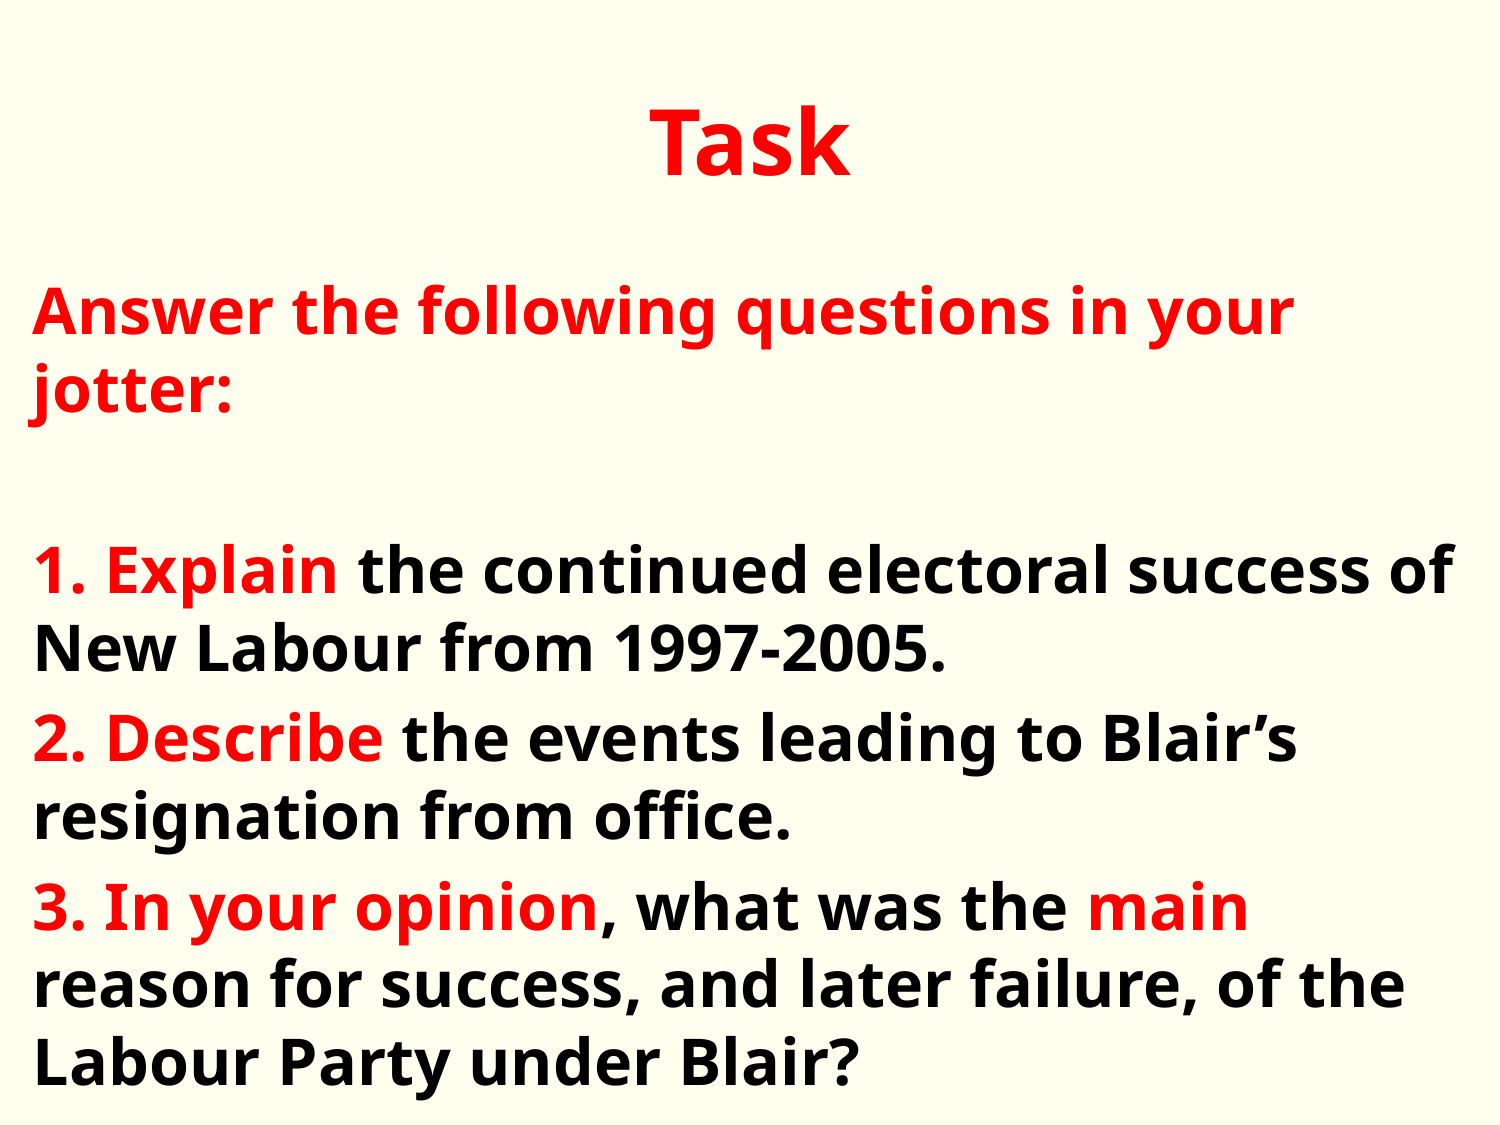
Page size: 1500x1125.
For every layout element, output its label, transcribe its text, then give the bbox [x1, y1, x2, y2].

title Task [75, 45, 1425, 233]
list Answer the following questions in your jotter: 1. Explain the continued electoral success of New Labour from 1997-2005. 2. Describe the events leading to Blair’s resignation from office. 3. In your opinion, what was the main reason for success, and later failure, of the Labour Party under Blair? [17, 262, 1500, 1106]
